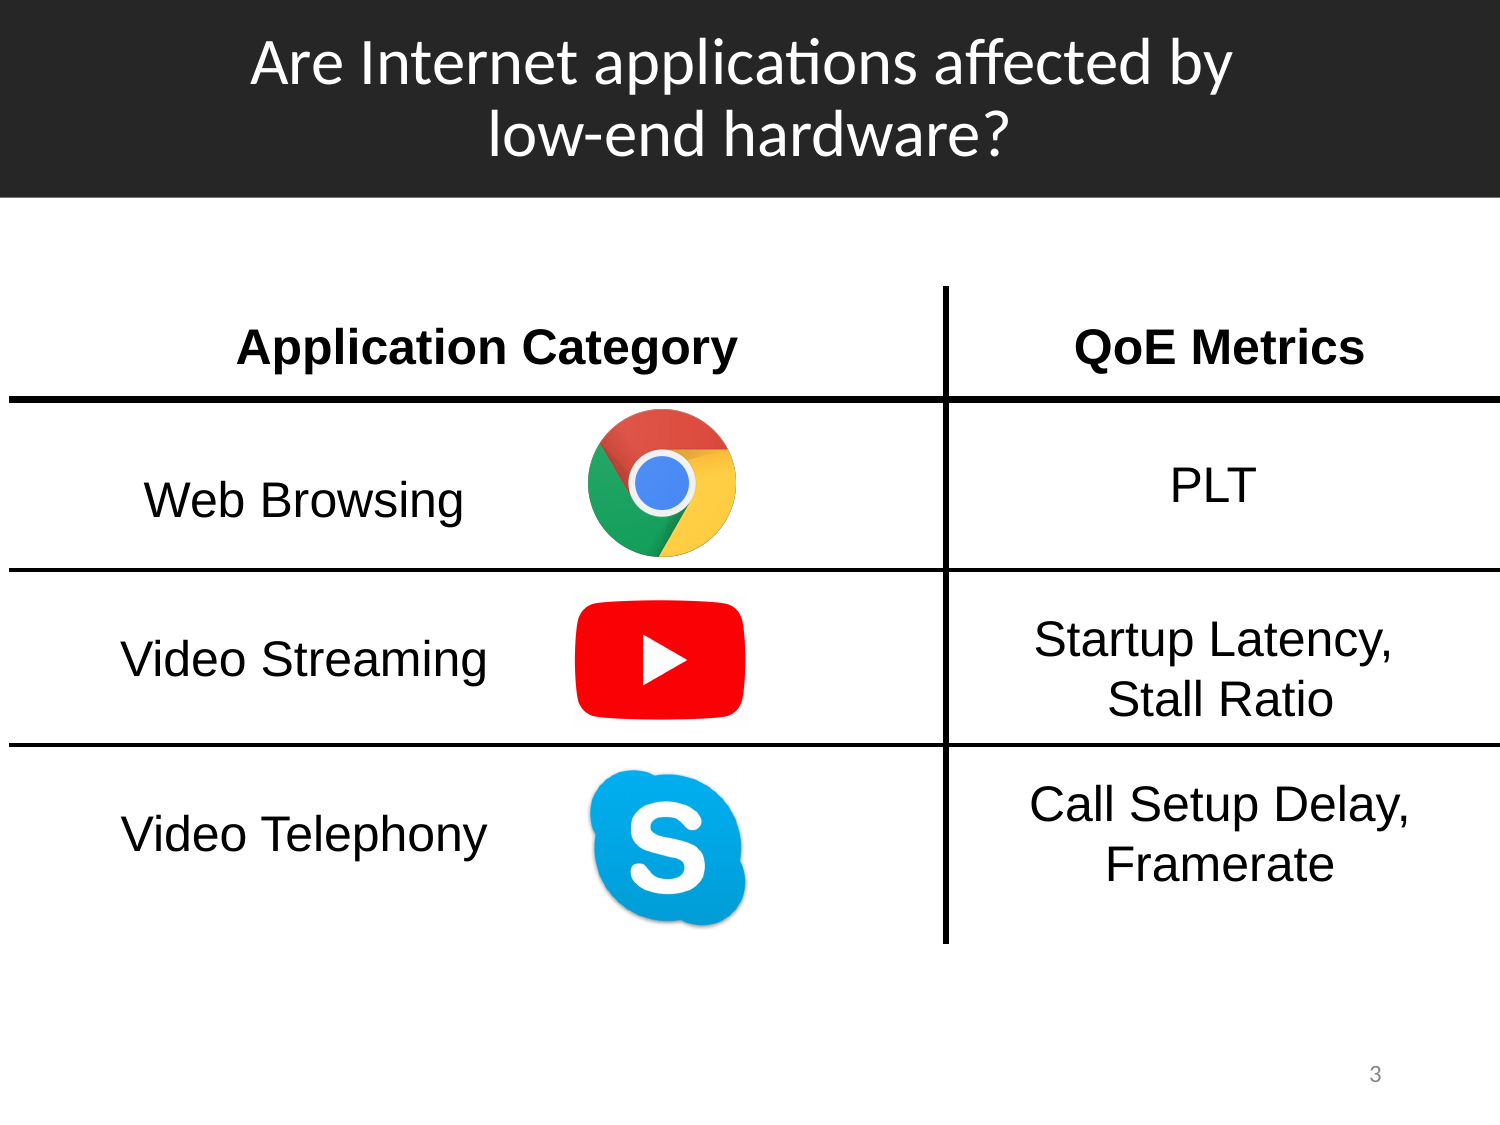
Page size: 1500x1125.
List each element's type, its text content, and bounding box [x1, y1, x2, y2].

text_box Video Streaming [105, 619, 504, 695]
text_box PLT [1154, 444, 1286, 520]
title Are Internet applications affected by low-end hardware? [0, 0, 1500, 198]
picture [573, 594, 748, 728]
picture [585, 765, 750, 930]
text_box Call Setup Delay, Framerate [1014, 764, 1427, 899]
text_box QoE Metrics [1059, 307, 1382, 382]
text_box Video Telephony [105, 794, 503, 870]
picture [588, 409, 736, 557]
text_box Application Category [220, 307, 754, 382]
slide_number 3 [1059, 1042, 1397, 1103]
text_box Web Browsing [129, 460, 480, 536]
text_box Startup Latency, Stall Ratio [1018, 599, 1423, 734]
